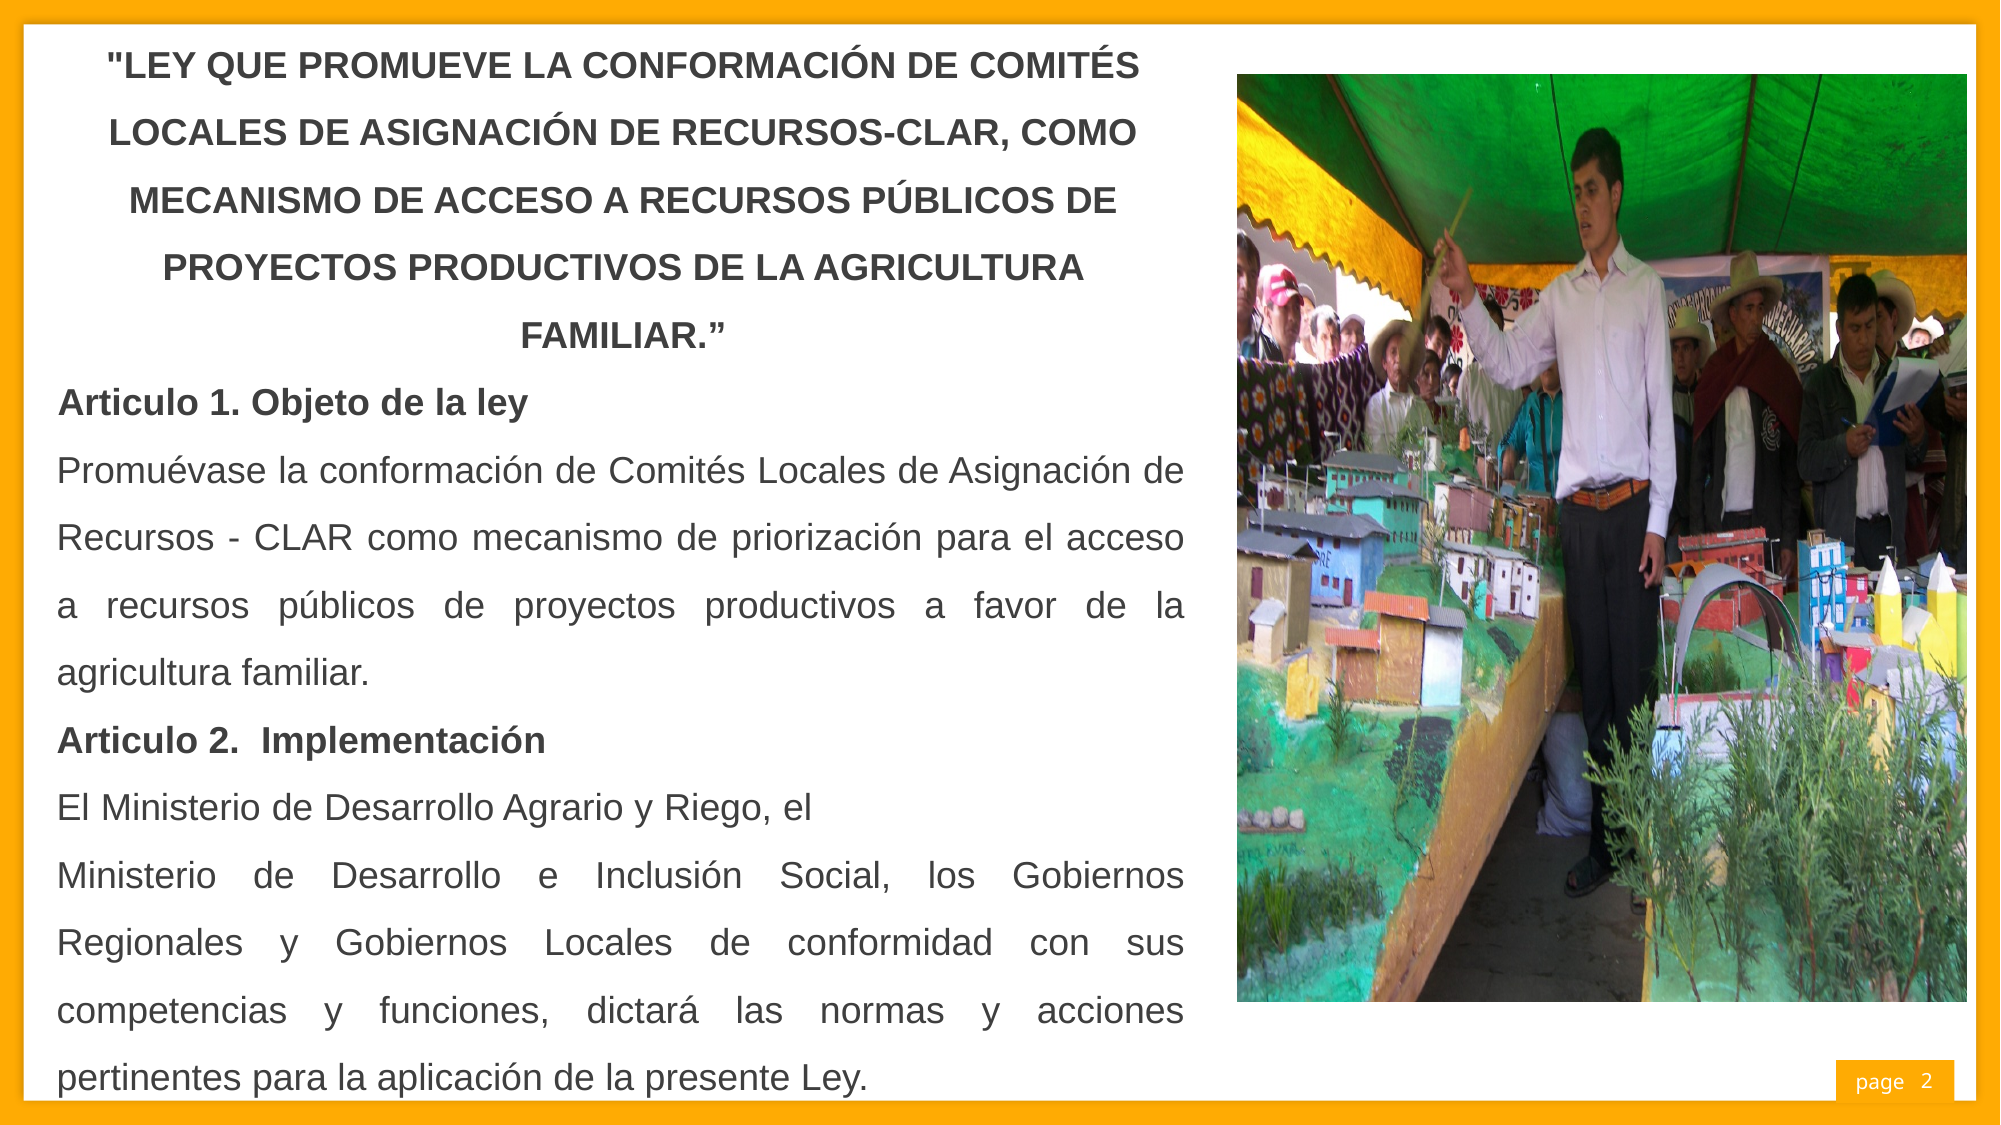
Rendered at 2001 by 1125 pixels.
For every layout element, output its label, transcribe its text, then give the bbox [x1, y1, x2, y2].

text_box 2 [1855, 1059, 1948, 1105]
picture [1237, 74, 1967, 1003]
text_box "LEY QUE PROMUEVE LA CONFORMACIÓN DE COMITÉS LOCALES DE ASIGNACIÓN DE RECURSOS-CLAR, COMO MECANISMO DE ACCESO A RECURSOS PÚBLICOS DE PROYECTOS PRODUCTIVOS DE LA AGRICULTURA FAMILIAR.” Articulo 1. Objeto de la ley Promuévase la conformación de Comités Locales de Asignación de Recursos - CLAR como mecanismo de priorización para el acceso a recursos públicos de proyectos productivos a favor de la agricultura familiar. Articulo 2. Implementación El Ministerio de Desarrollo Agrario y Riego, el Ministerio de Desarrollo e Inclusión Social, los Gobiernos Regionales y Gobiernos Locales de conformidad con sus competencias y funciones, dictará las normas y acciones pertinentes para la aplicación de la presente Ley. [0, 10, 1219, 1125]
